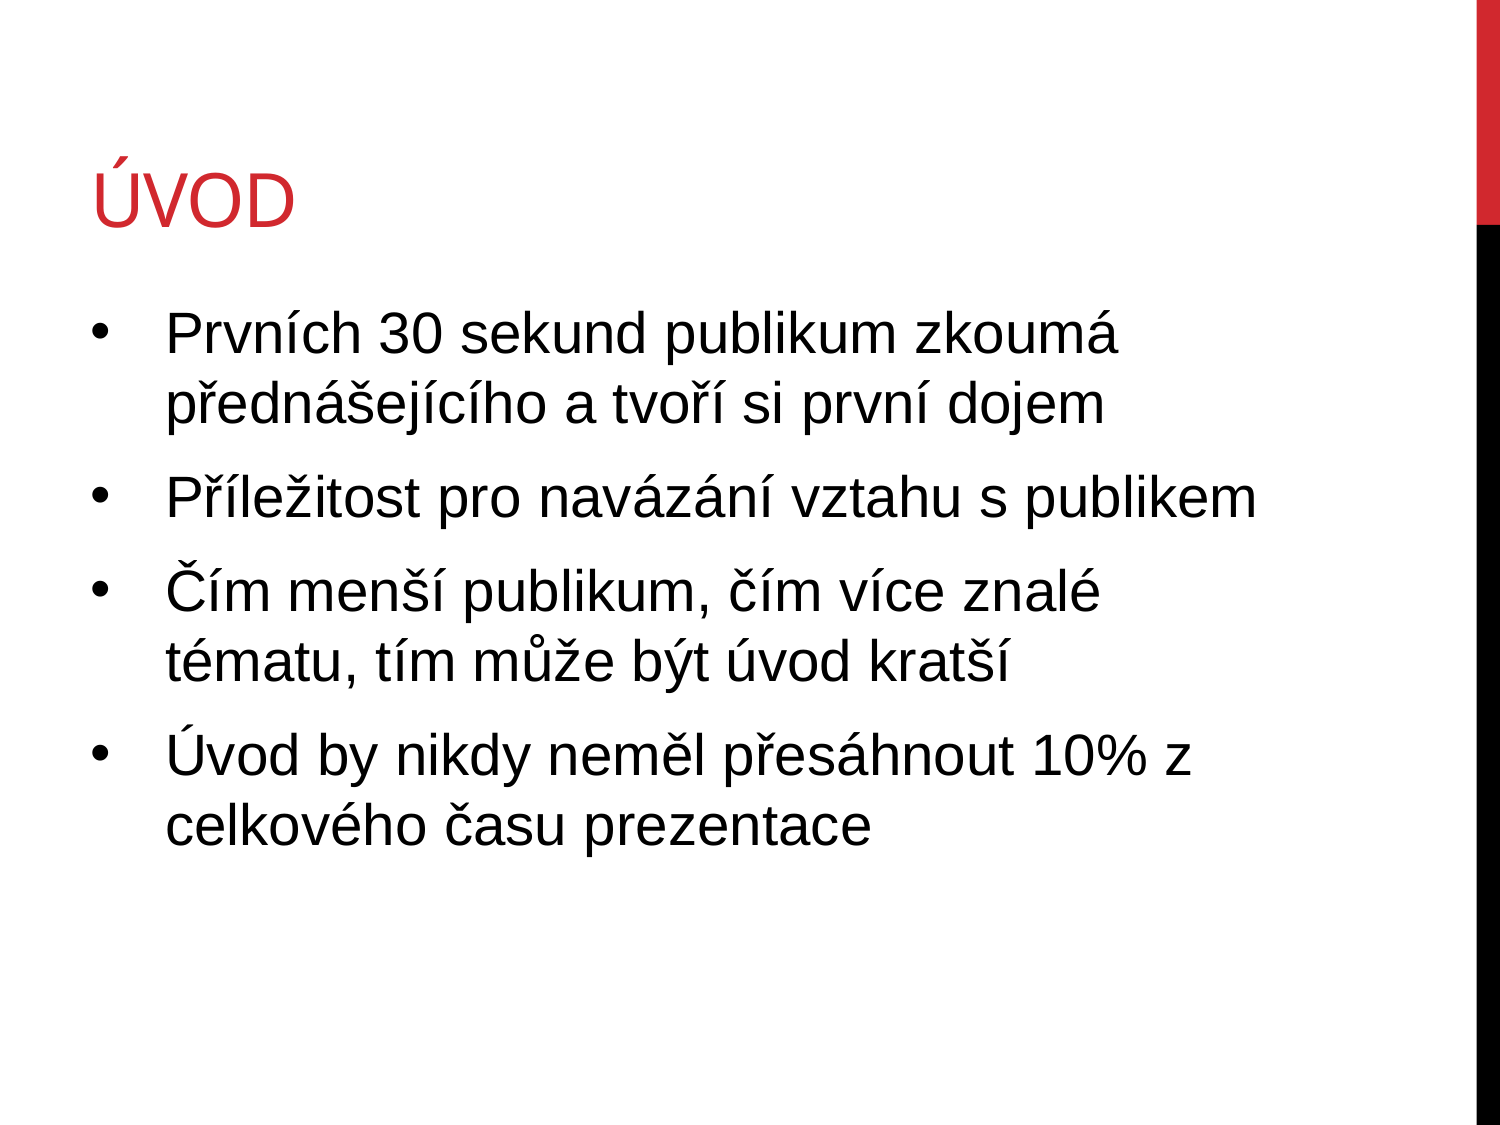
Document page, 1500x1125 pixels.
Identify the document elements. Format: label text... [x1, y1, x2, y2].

list Prvních 30 sekund publikum zkoumá přednášejícího a tvoří si první dojem Příležitost pro navázání vztahu s publikem Čím menší publikum, čím více znalé tématu, tím může být úvod kratší Úvod by nikdy neměl přesáhnout 10% z celkového času prezentace [75, 287, 1325, 1005]
title úvod [75, 24, 1329, 250]
